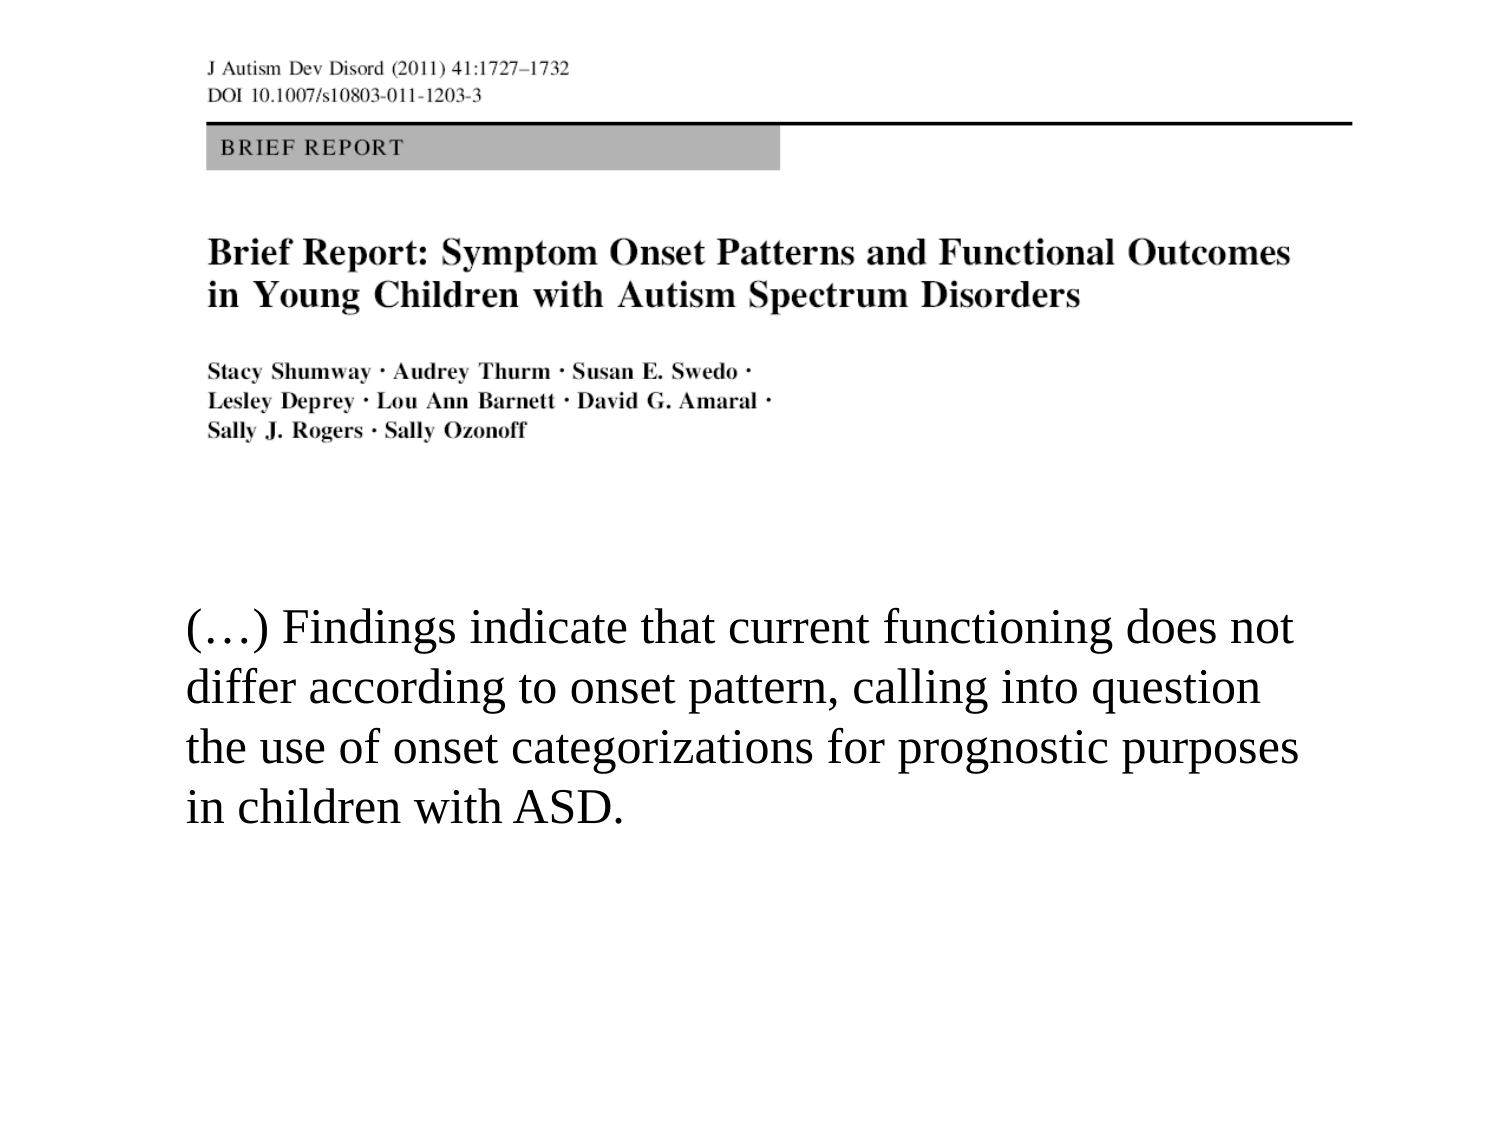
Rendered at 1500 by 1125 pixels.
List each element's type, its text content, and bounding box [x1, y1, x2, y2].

picture [170, 30, 1353, 491]
text_box (…) Findings indicate that current functioning does not differ according to onset pattern, calling into question the use of onset categorizations for prognostic purposes in children with ASD. [171, 586, 1324, 841]
